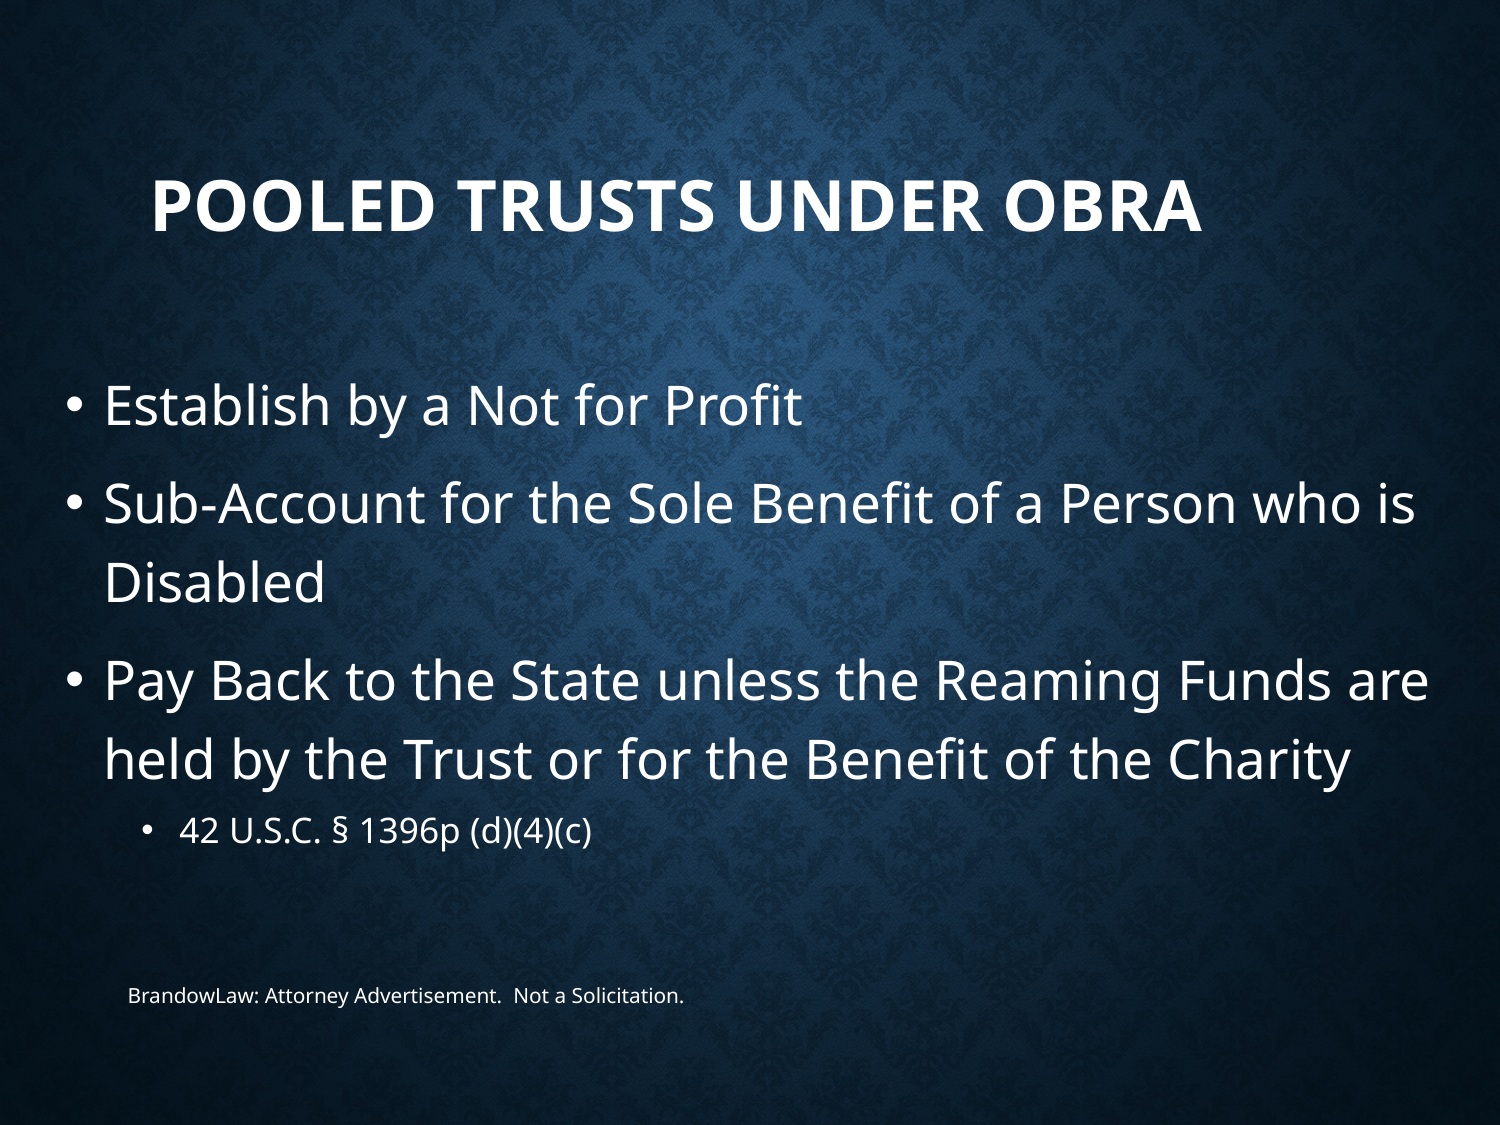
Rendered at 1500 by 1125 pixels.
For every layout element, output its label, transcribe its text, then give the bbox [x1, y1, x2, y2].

list Establish by a Not for Profit Sub-Account for the Sole Benefit of a Person who is Disabled Pay Back to the State unless the Reaming Funds are held by the Trust or for the Benefit of the Charity 42 U.S.C. § 1396p (d)(4)(c) [50, 350, 1450, 913]
title Pooled Trusts under OBRA [112, 99, 1387, 318]
footer BrandowLaw: Attorney Advertisement. Not a Solicitation. [112, 965, 934, 1025]
